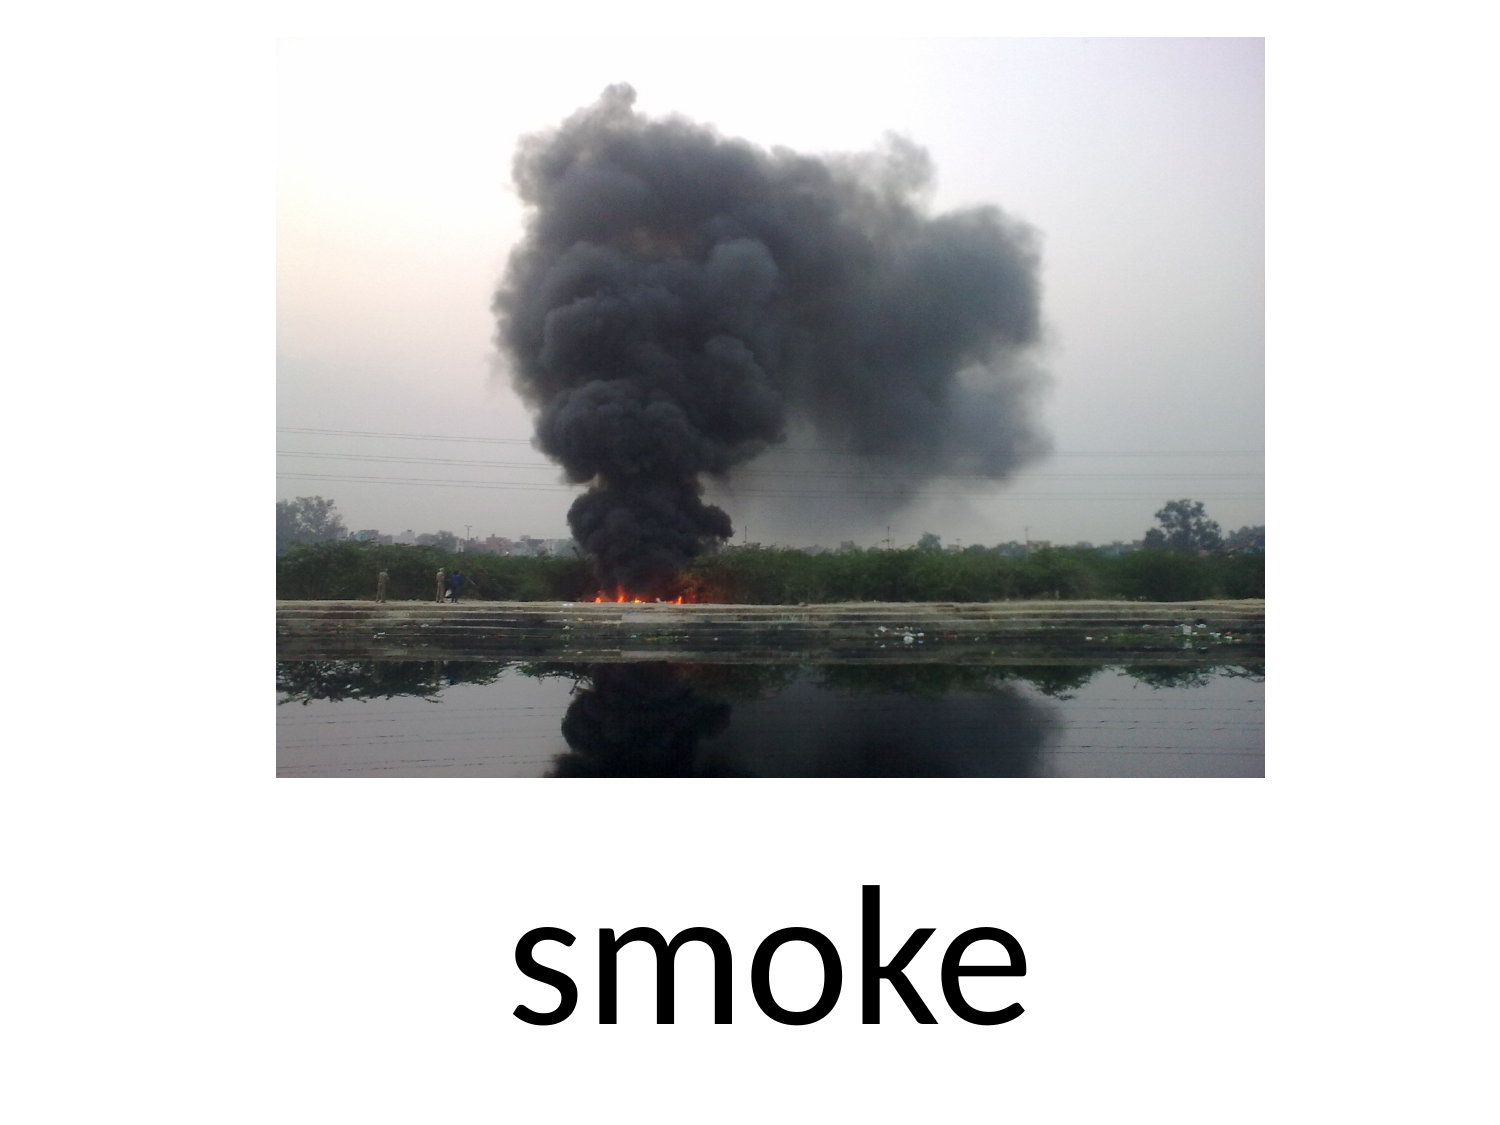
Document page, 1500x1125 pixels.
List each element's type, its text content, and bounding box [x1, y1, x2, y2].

picture [276, 37, 1265, 779]
text_box smoke [345, 817, 1196, 1073]
